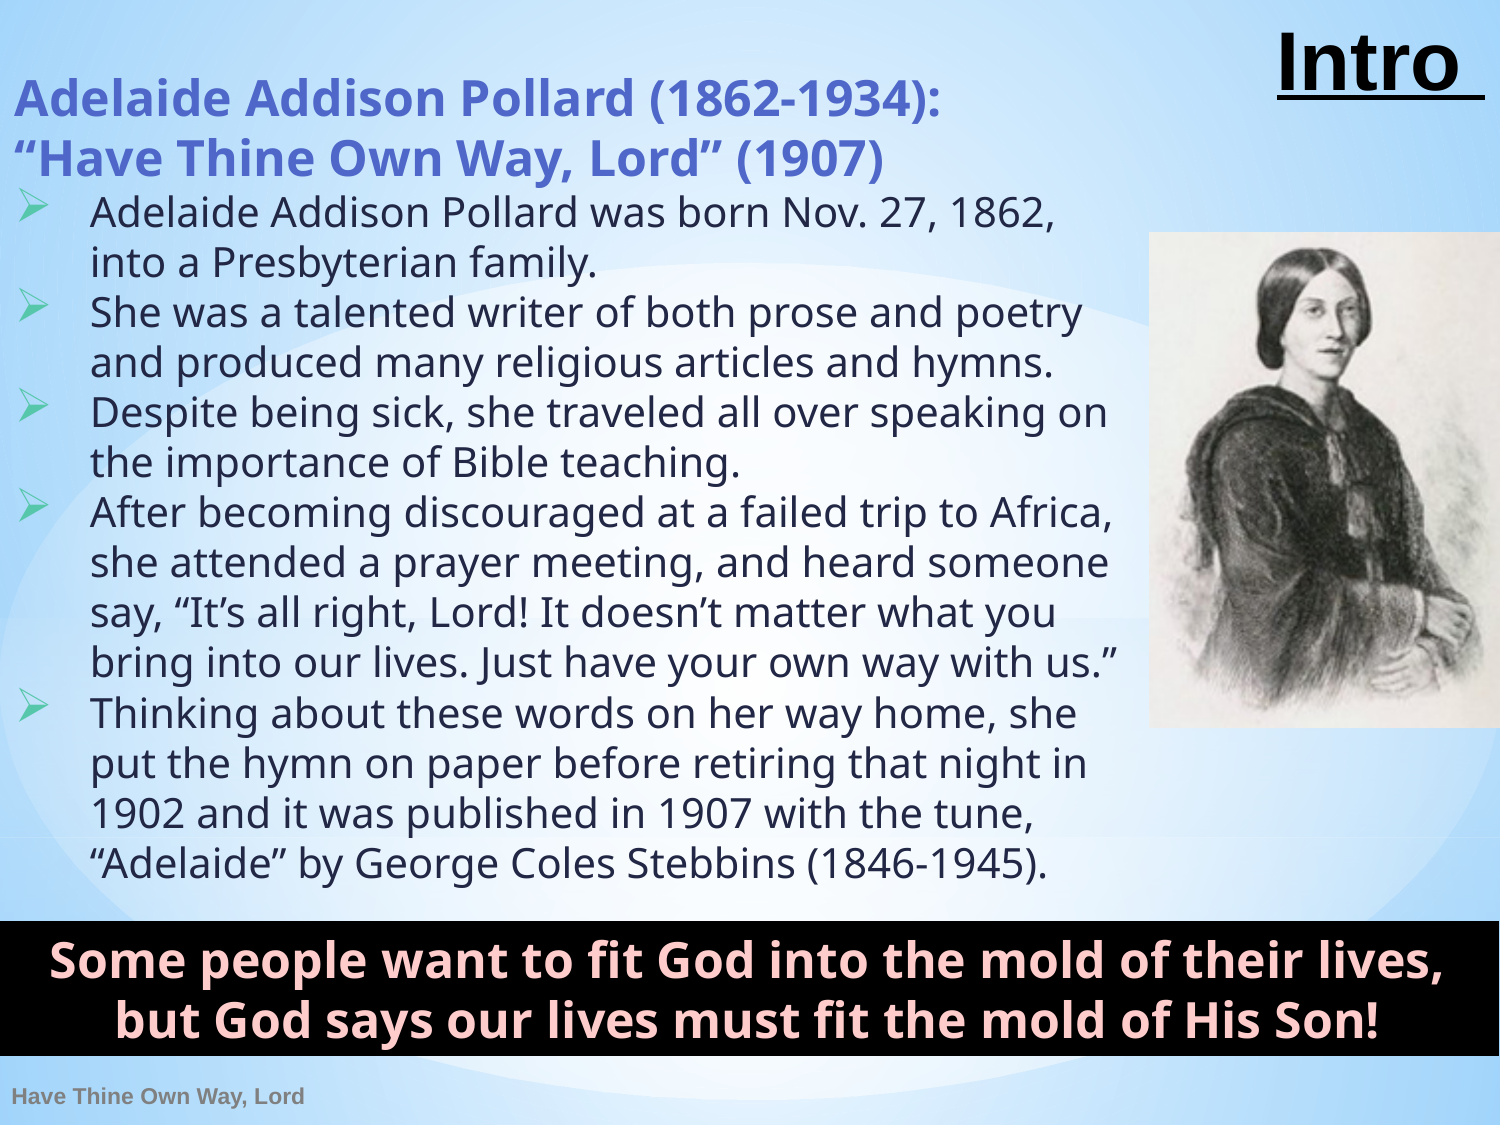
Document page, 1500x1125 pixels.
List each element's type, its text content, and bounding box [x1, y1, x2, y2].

text_box Some people want to fit God into the mold of their lives, but God says our lives must fit the mold of His Son! [0, 921, 1499, 1056]
text_box Adelaide Addison Pollard (1862-1934): “Have Thine Own Way, Lord” (1907) Adelaide Addison Pollard was born Nov. 27, 1862, into a Presbyterian family. She was a talented writer of both prose and poetry and produced many religious articles and hymns. Despite being sick, she traveled all over speaking on the importance of Bible teaching. After becoming discouraged at a failed trip to Africa, she attended a prayer meeting, and heard someone say, “It’s all right, Lord! It doesn’t matter what you bring into our lives. Just have your own way with us.” Thinking about these words on her way home, she put the hymn on paper before retiring that night in 1902 and it was published in 1907 with the tune, “Adelaide” by George Coles Stebbins (1846-1945). [0, 58, 1150, 894]
picture [1149, 232, 1500, 728]
title Intro [0, 0, 1500, 108]
footer Have Thine Own Way, Lord [0, 1065, 547, 1125]
